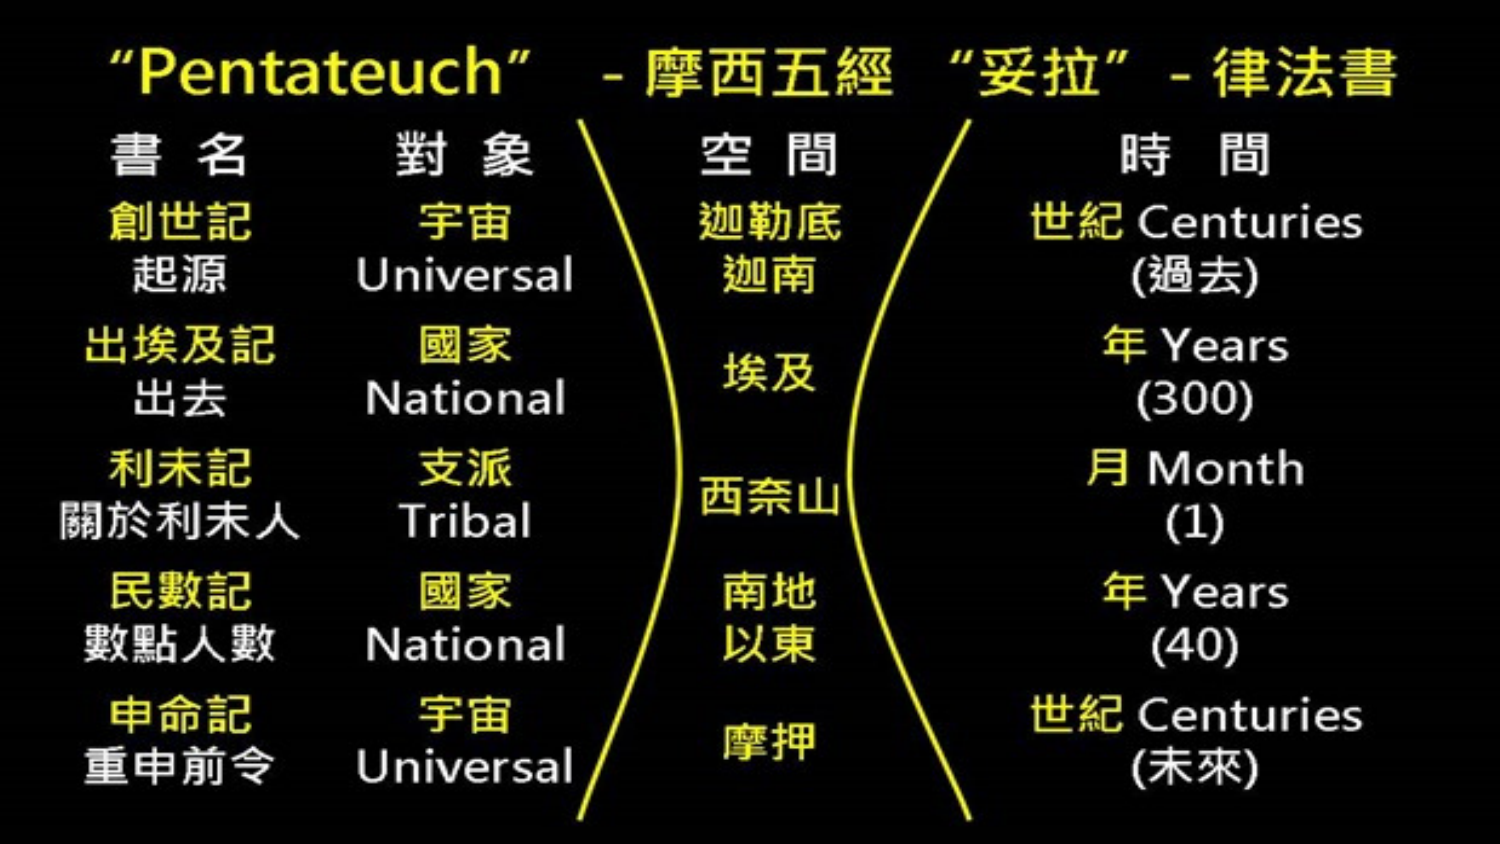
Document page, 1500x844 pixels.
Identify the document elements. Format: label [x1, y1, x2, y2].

list [0, 0, 1500, 844]
